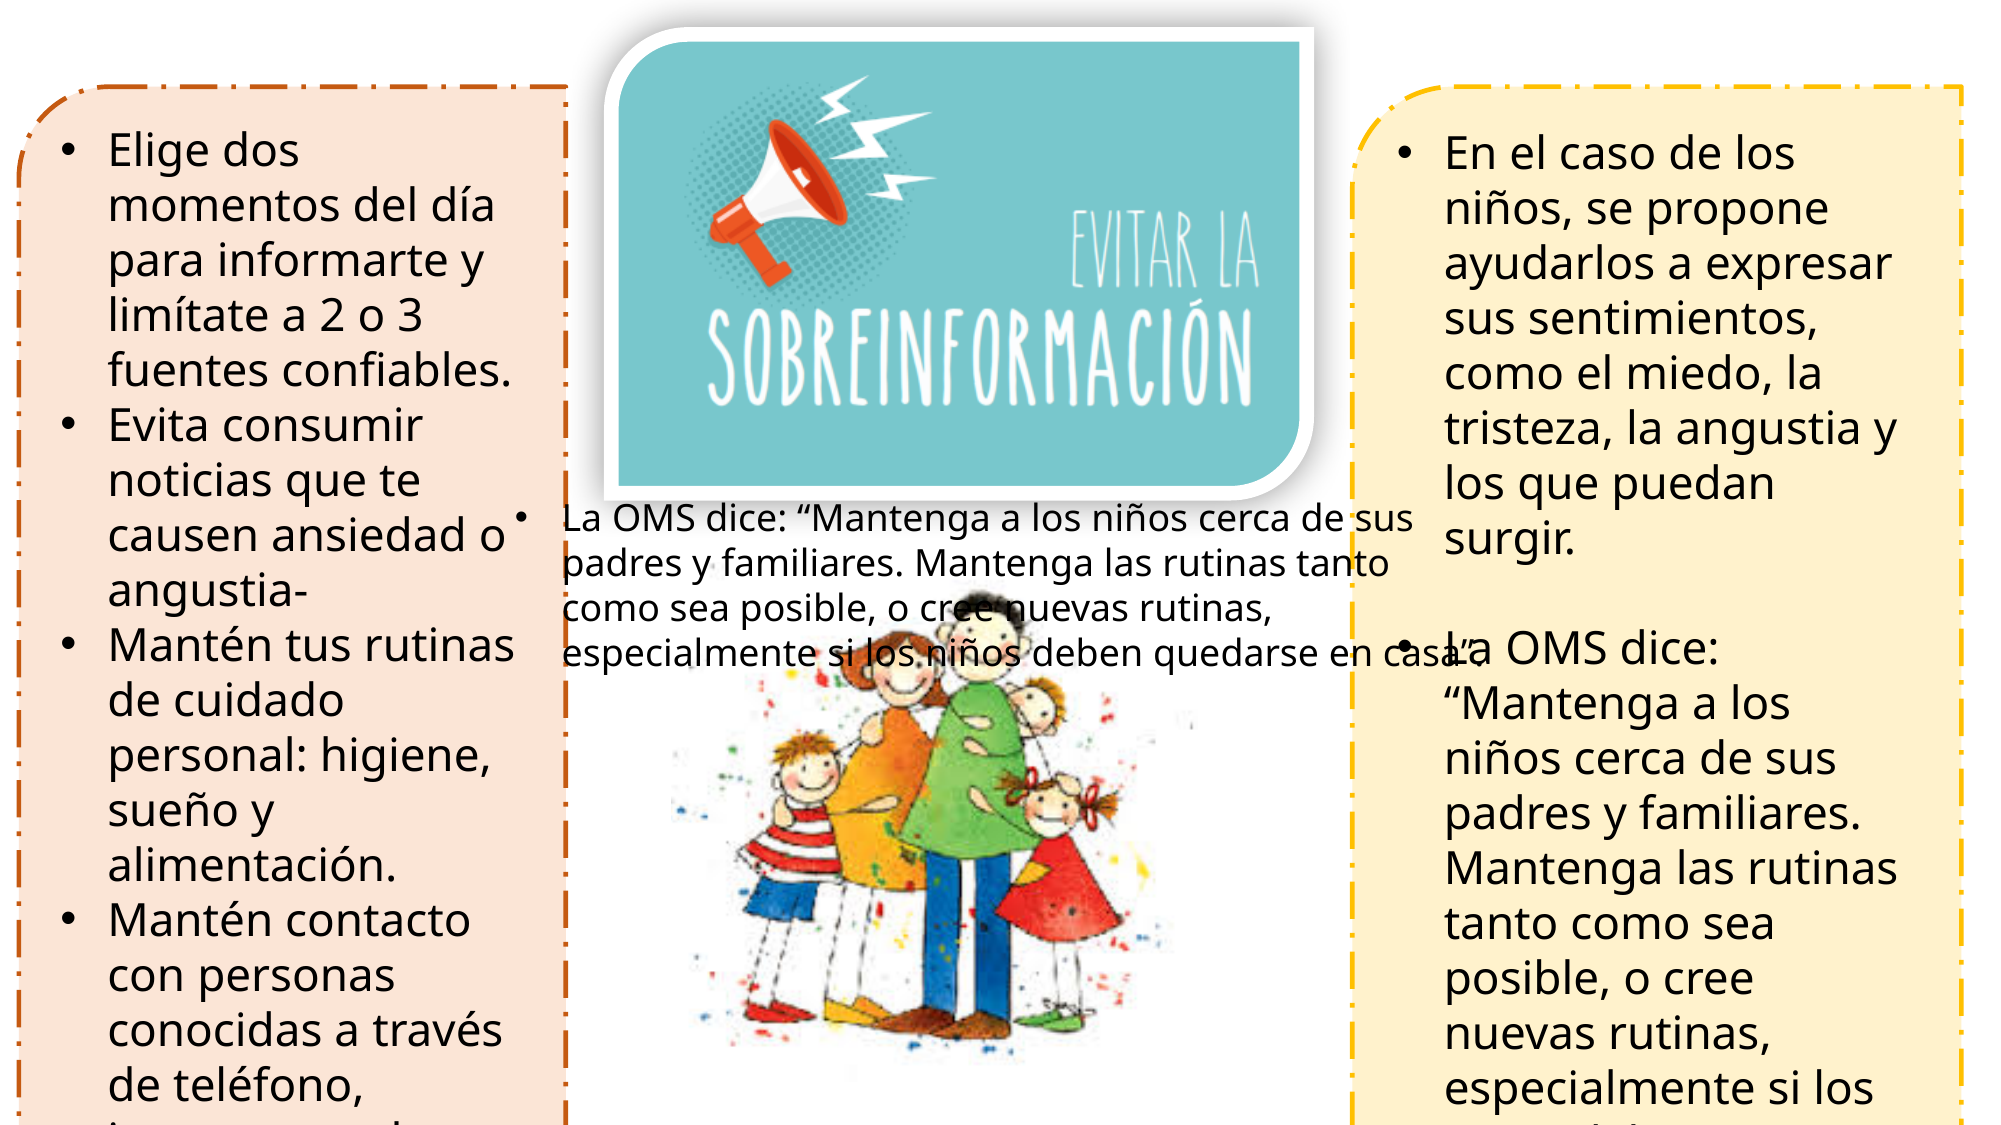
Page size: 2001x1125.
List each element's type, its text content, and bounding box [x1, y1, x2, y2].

picture [671, 562, 1198, 1082]
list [611, 34, 1307, 494]
text_box Elige dos momentos del día para informarte y limítate a 2 o 3 fuentes confiables. Evita consumir noticias que te causen ansiedad o angustia- Mantén tus rutinas de cuidado personal: higiene, sueño y alimentación. Mantén contacto con personas conocidas a través de teléfono, internet o redes sociales. [18, 86, 566, 1125]
text_box La OMS dice: “Mantenga a los niños cerca de sus padres y familiares. Mantenga las rutinas tanto como sea posible, o cree nuevas rutinas, especialmente si los niños deben quedarse en casa”. [500, 486, 1500, 682]
text_box En el caso de los niños, se propone ayudarlos a expresar sus sentimientos, como el miedo, la tristeza, la angustia y los que puedan surgir. La OMS dice: “Mantenga a los niños cerca de sus padres y familiares. Mantenga las rutinas tanto como sea posible, o cree nuevas rutinas, especialmente si los niños deben quedarse en casa”. [1352, 86, 1962, 1125]
